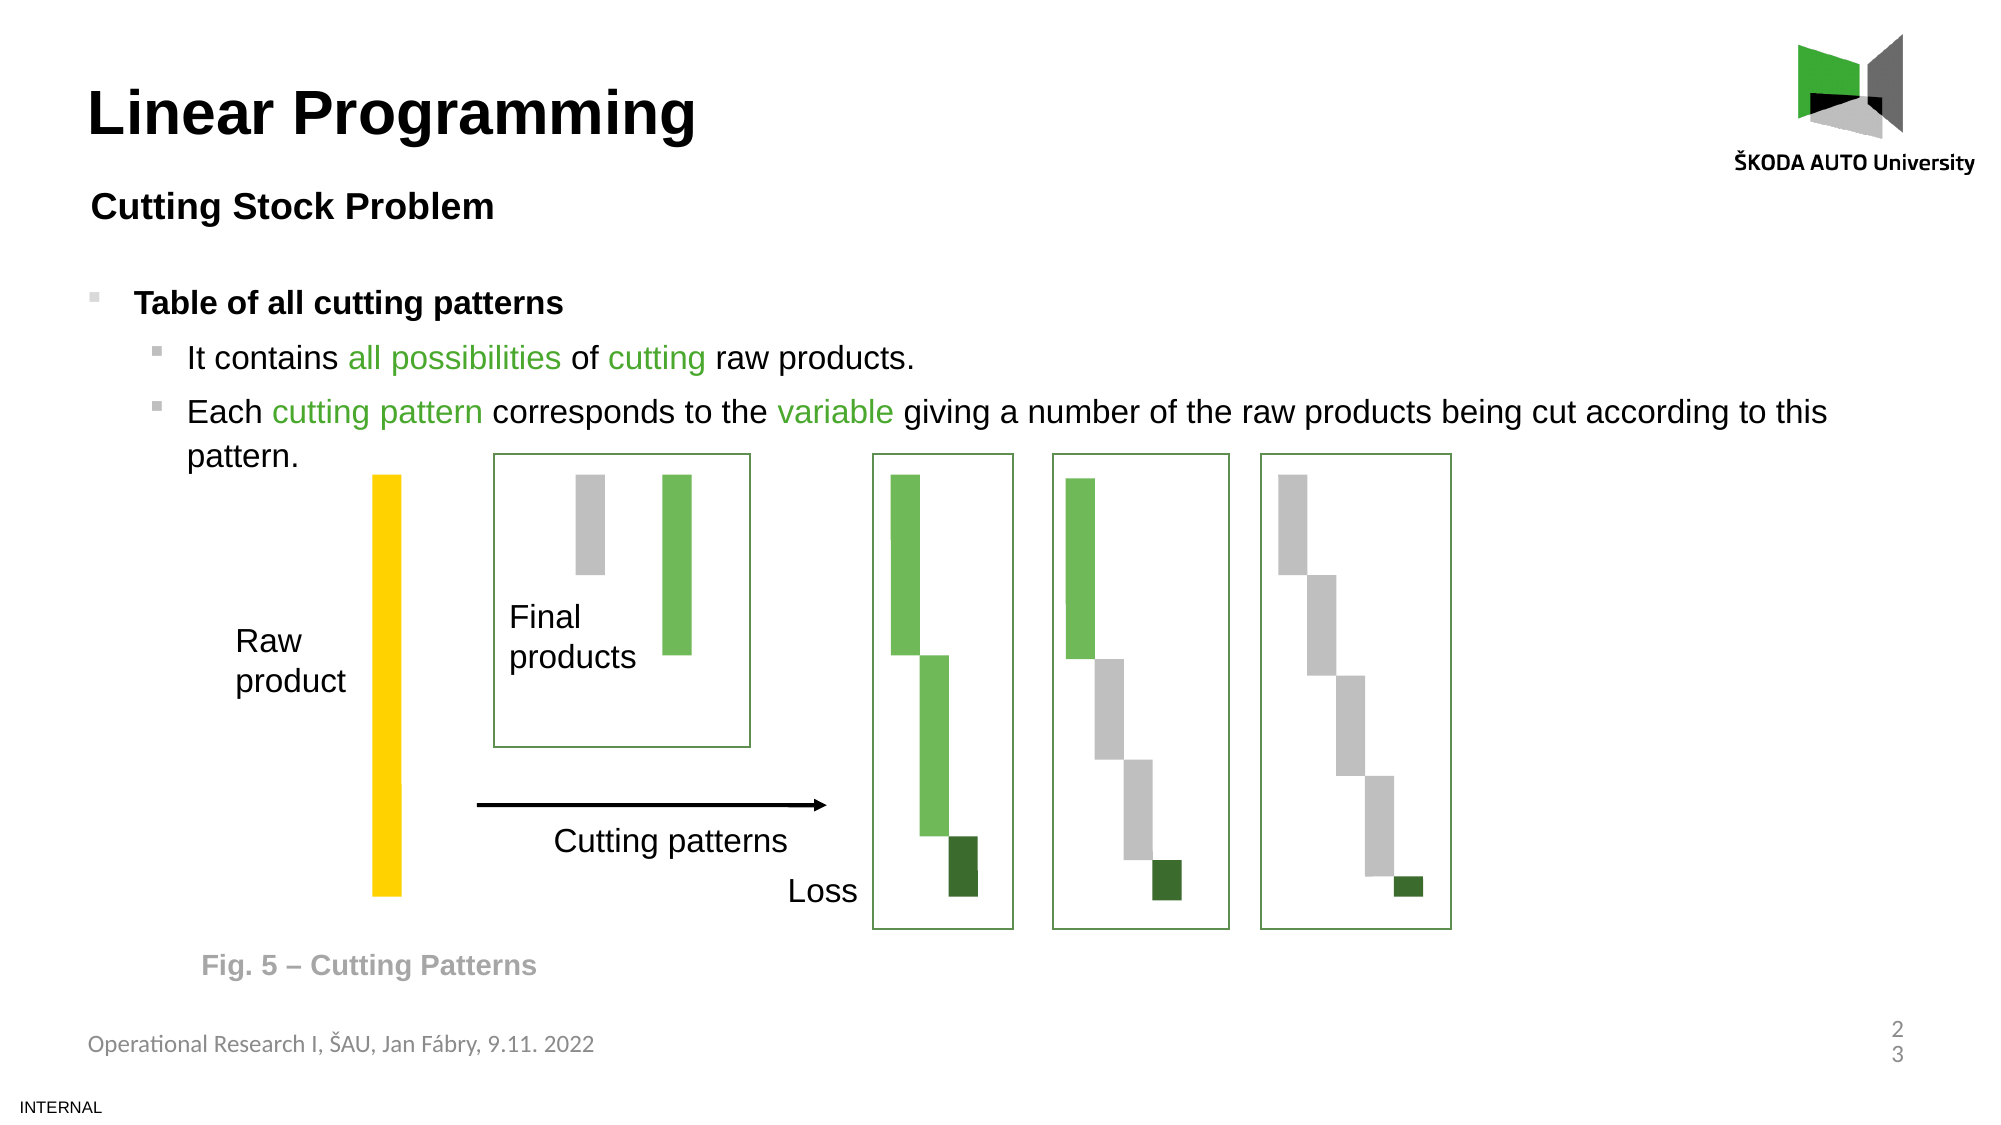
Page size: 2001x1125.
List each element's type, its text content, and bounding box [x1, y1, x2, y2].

slide_number 23 [1876, 1003, 1929, 1053]
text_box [905, 474, 964, 897]
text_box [1080, 478, 1167, 901]
list Table of all cutting patterns It contains all possibilities of cutting raw products. Each cutting pattern corresponds to the variable giving a number of the raw products being cut according to this pattern. [71, 270, 1929, 890]
text_box [872, 453, 1014, 930]
text_box Loss [772, 861, 898, 917]
footer Operational Research I, ŠAU, Jan Fábry, 9.11. 2022 [72, 1012, 1148, 1073]
list Linear Programming [72, 72, 1593, 158]
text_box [476, 805, 827, 867]
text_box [220, 474, 387, 897]
text_box [1052, 453, 1230, 930]
picture [1735, 34, 1975, 175]
text_box Fig. 5 – Cutting Patterns [186, 942, 553, 989]
text_box [493, 453, 751, 748]
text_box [1292, 474, 1409, 897]
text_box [494, 474, 677, 684]
list Cutting Stock Problem [75, 174, 1592, 236]
text_box [1260, 453, 1452, 930]
